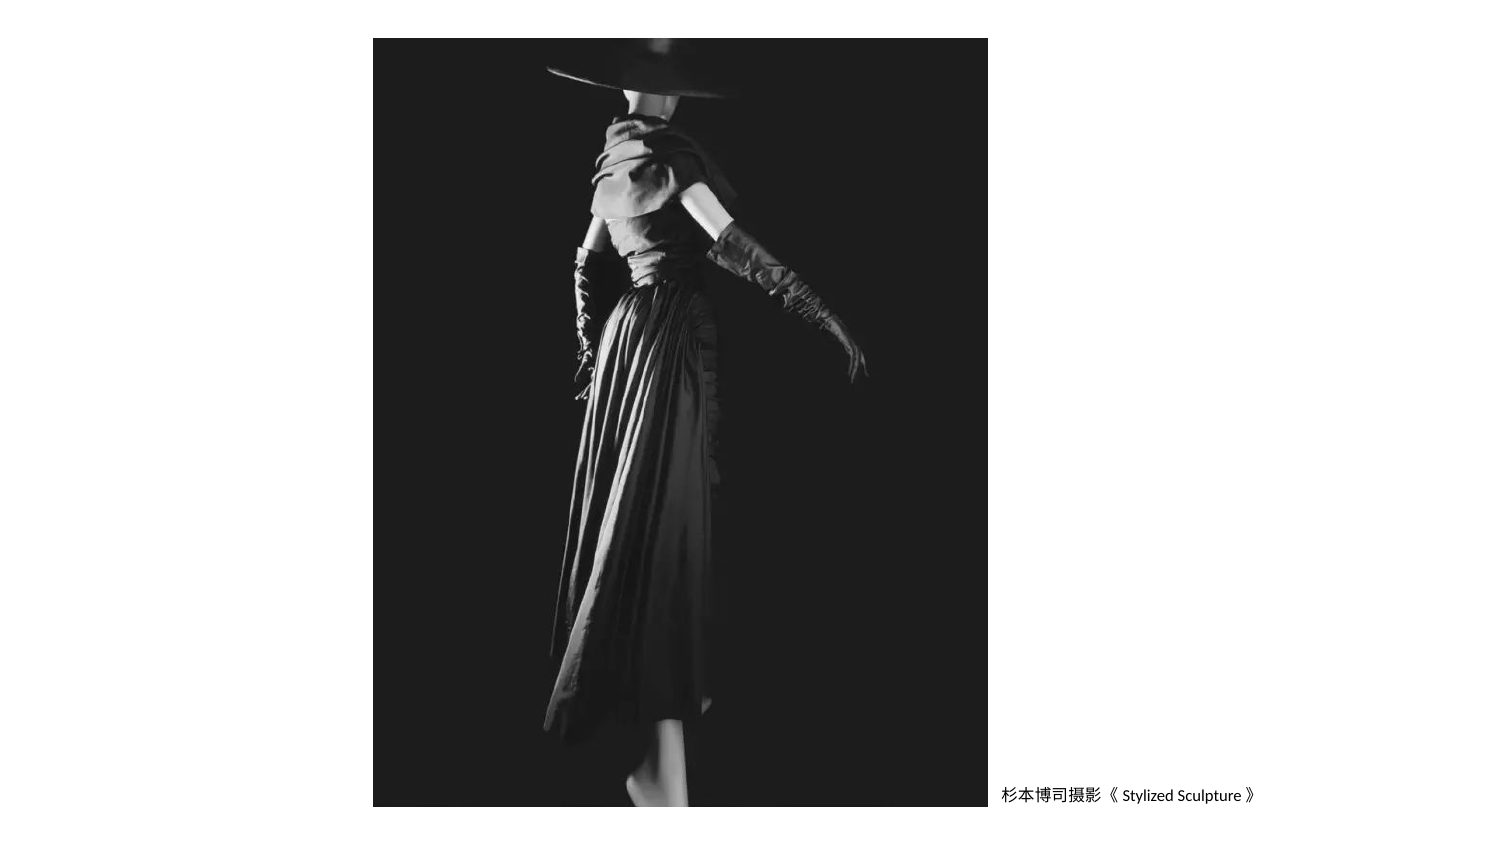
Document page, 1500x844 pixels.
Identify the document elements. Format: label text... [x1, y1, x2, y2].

text_box 杉本博司摄影《Stylized Sculpture》 [991, 777, 1341, 813]
picture [372, 38, 989, 807]
